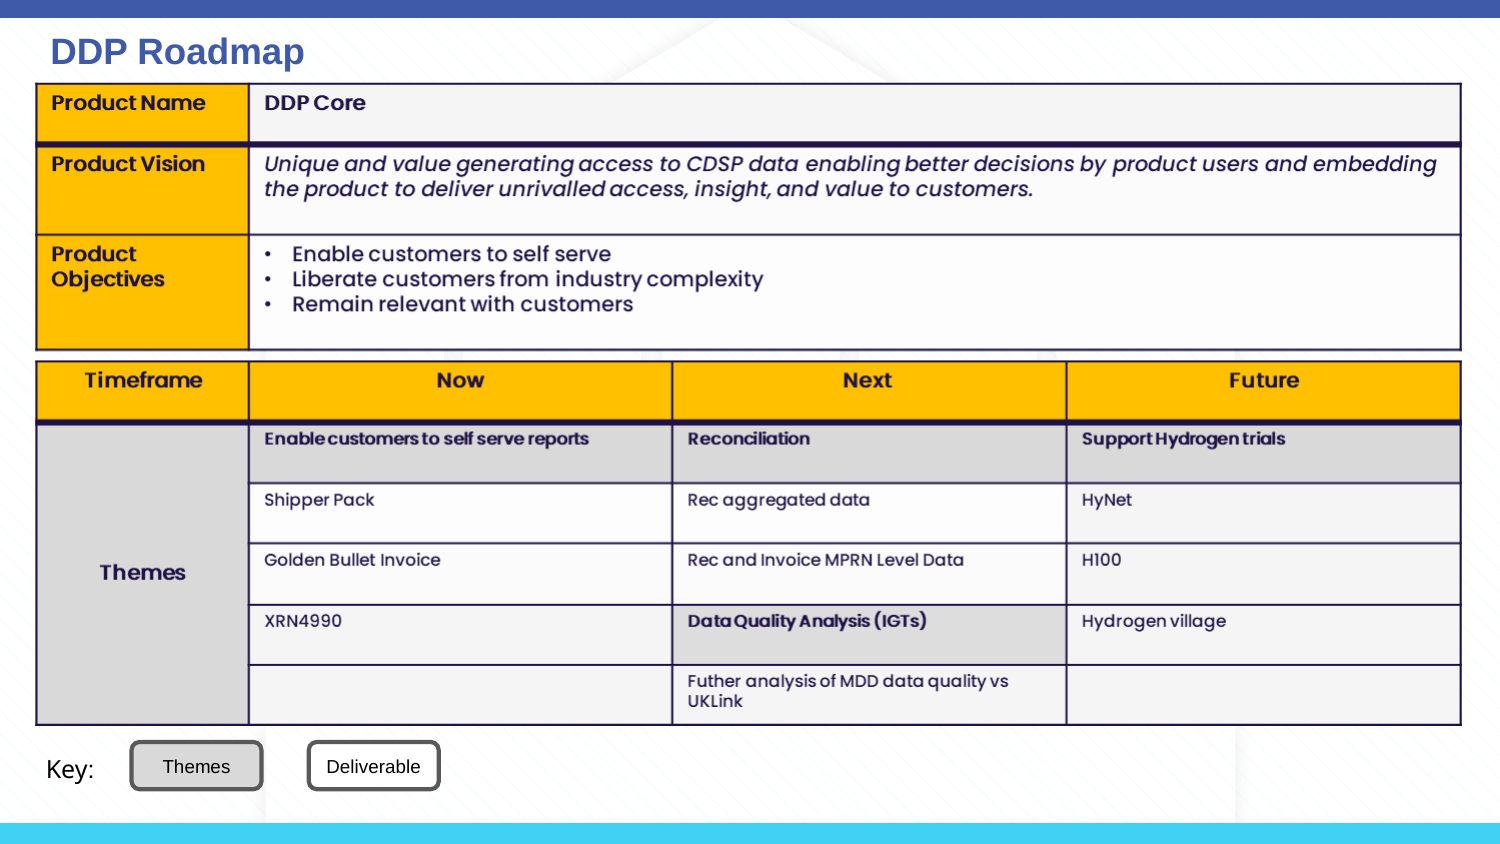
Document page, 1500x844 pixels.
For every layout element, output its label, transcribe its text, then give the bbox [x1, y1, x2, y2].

text_box Key: [31, 734, 161, 794]
text_box Themes [129, 739, 264, 792]
picture [0, 0, 1500, 844]
text_box Deliverable [306, 739, 441, 792]
title DDP Roadmap [35, 20, 1425, 80]
